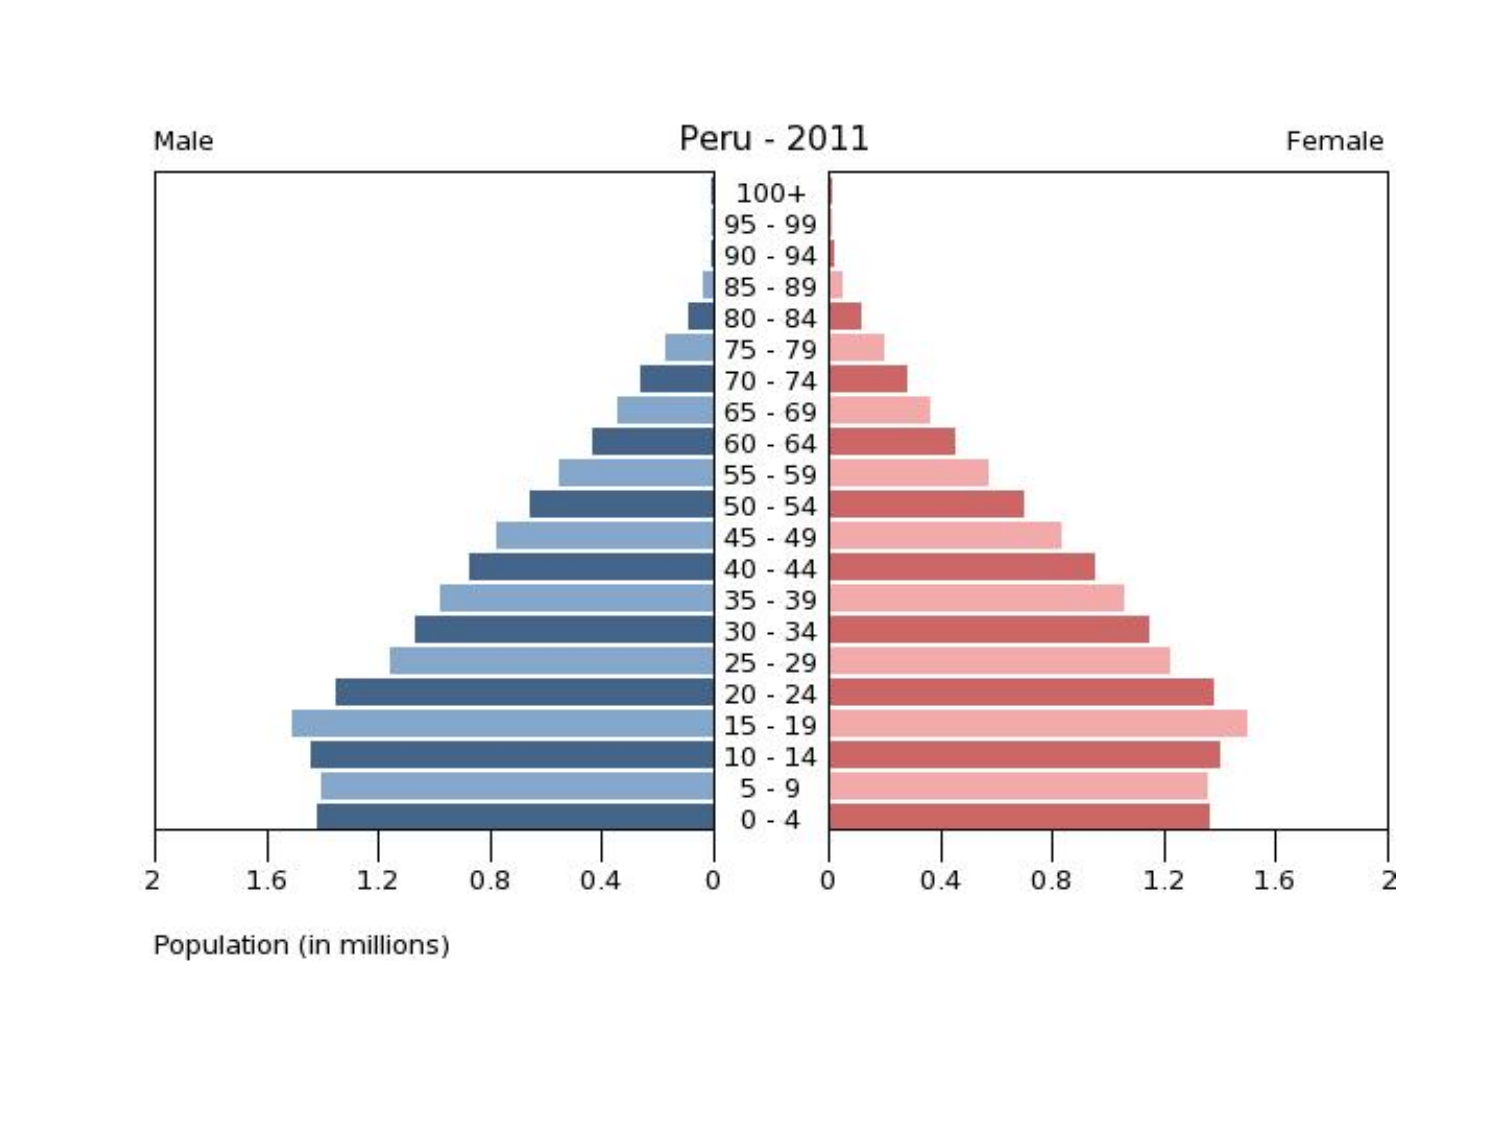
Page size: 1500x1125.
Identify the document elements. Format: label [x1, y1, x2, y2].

picture [137, 113, 1397, 988]
